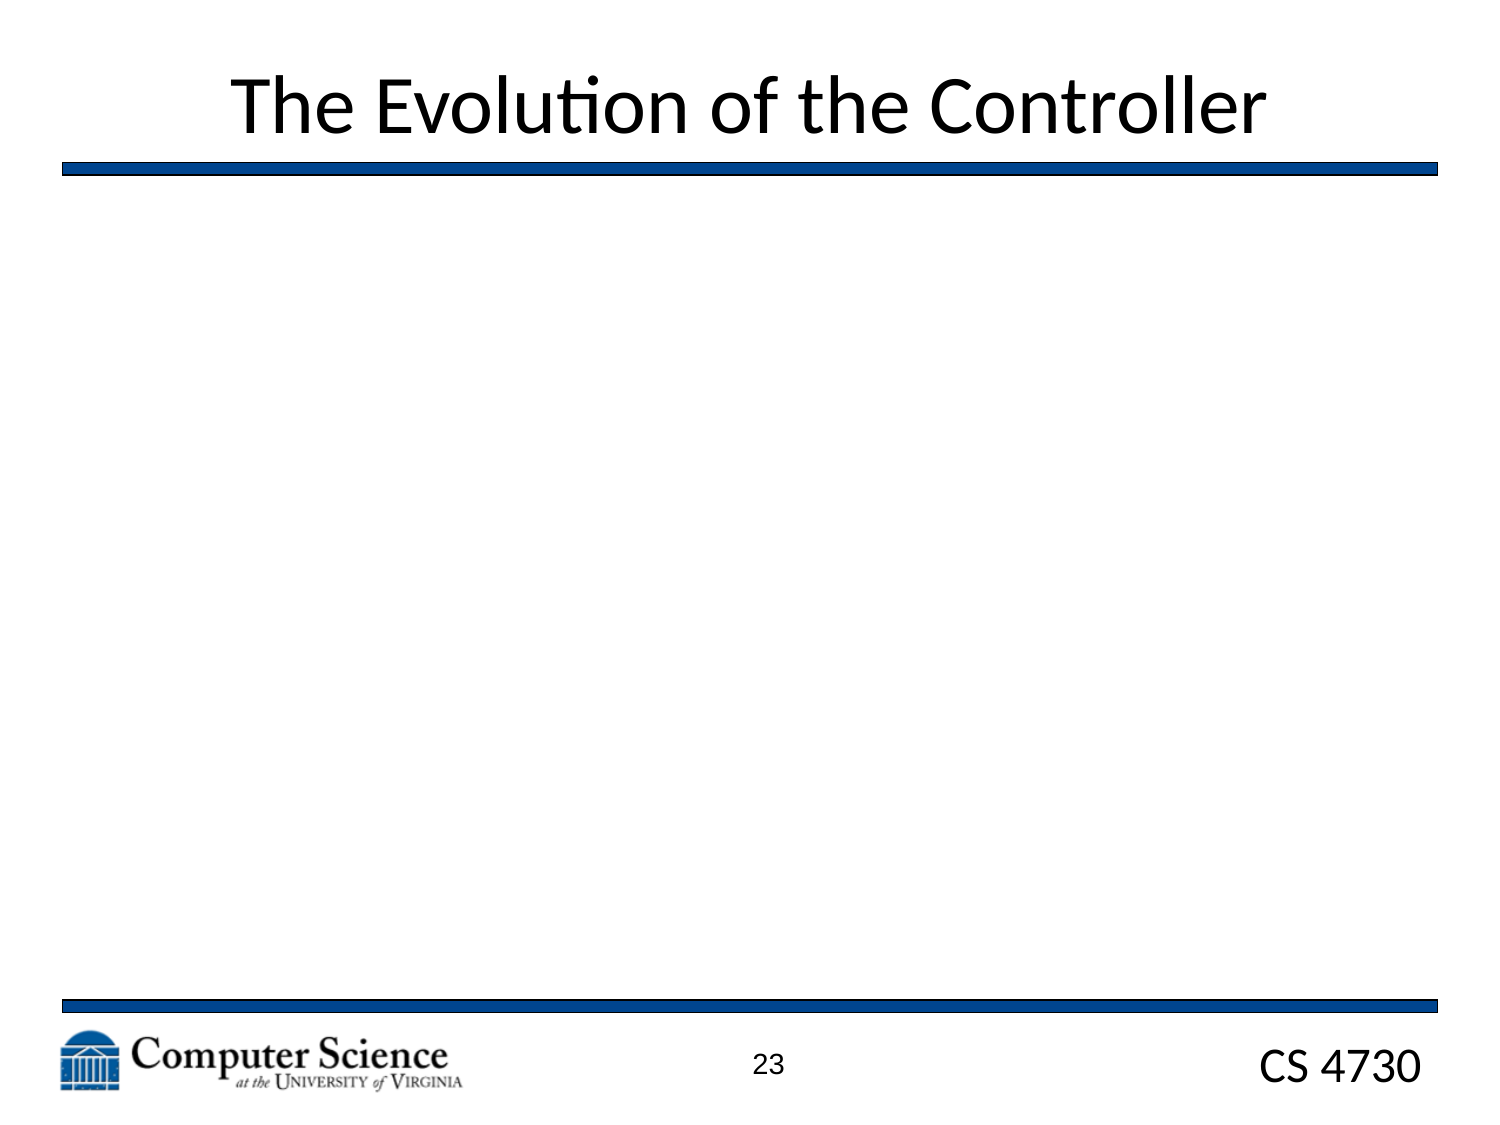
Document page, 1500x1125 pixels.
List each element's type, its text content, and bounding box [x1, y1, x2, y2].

footer 23 [512, 1037, 1026, 1088]
picture [50, 1024, 472, 1101]
title The Evolution of the Controller [62, 49, 1438, 151]
